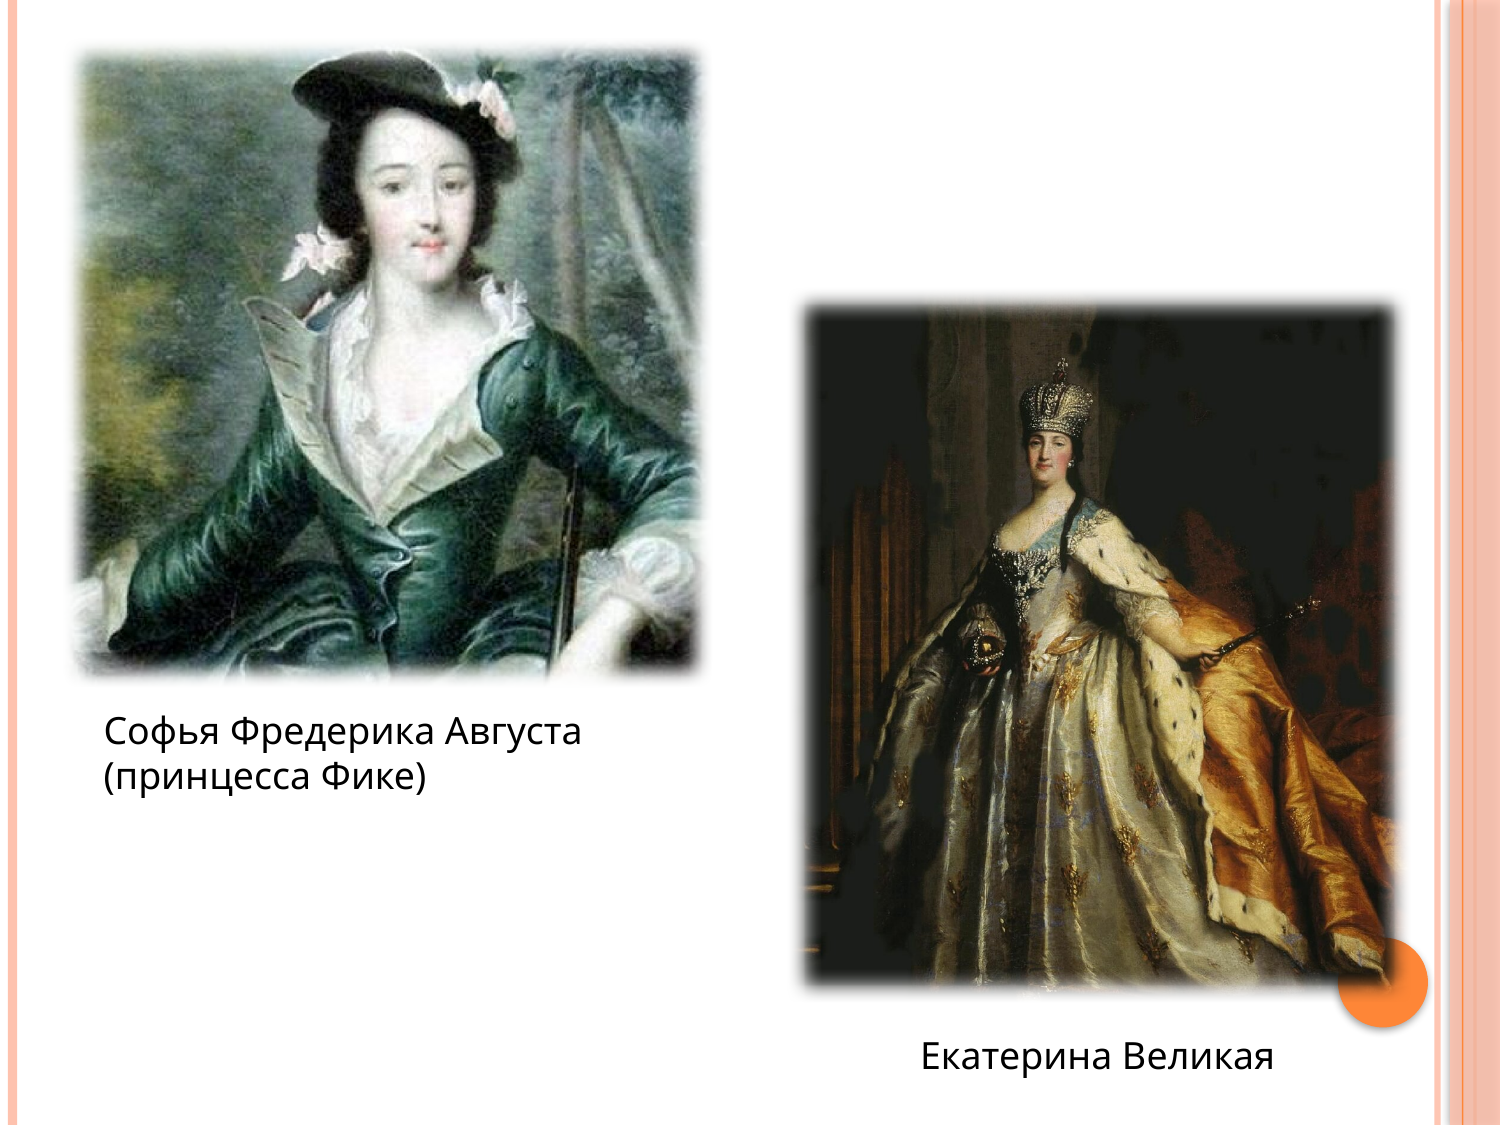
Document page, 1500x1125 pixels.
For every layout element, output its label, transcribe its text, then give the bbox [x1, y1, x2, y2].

picture [61, 36, 713, 688]
text_box Софья Фредерика Августа (принцесса Фике) [88, 699, 599, 805]
text_box Екатерина Великая [905, 1024, 1291, 1085]
picture [786, 286, 1412, 1003]
